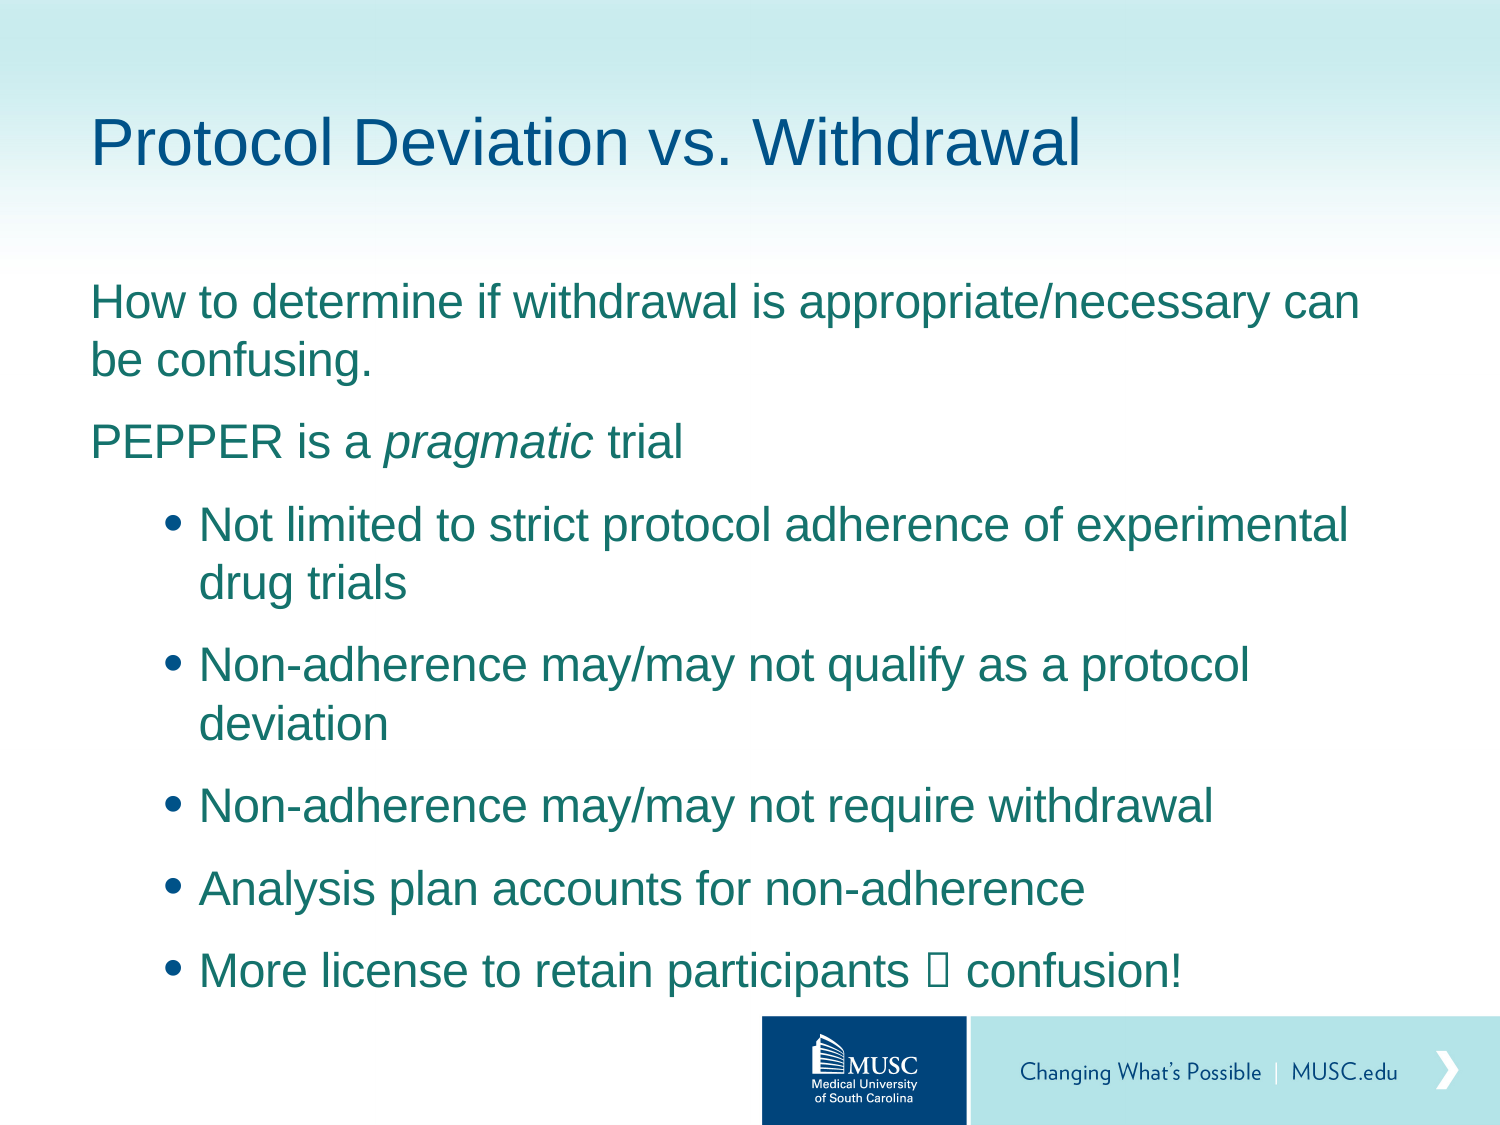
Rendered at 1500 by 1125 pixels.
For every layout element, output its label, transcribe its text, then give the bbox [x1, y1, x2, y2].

list How to determine if withdrawal is appropriate/necessary can be confusing. PEPPER is a pragmatic trial Not limited to strict protocol adherence of experimental drug trials Non-adherence may/may not qualify as a protocol deviation Non-adherence may/may not require withdrawal Analysis plan accounts for non-adherence More license to retain participants  confusion! [75, 262, 1425, 1007]
picture [0, 0, 1500, 1125]
title Protocol Deviation vs. Withdrawal [75, 45, 1425, 233]
